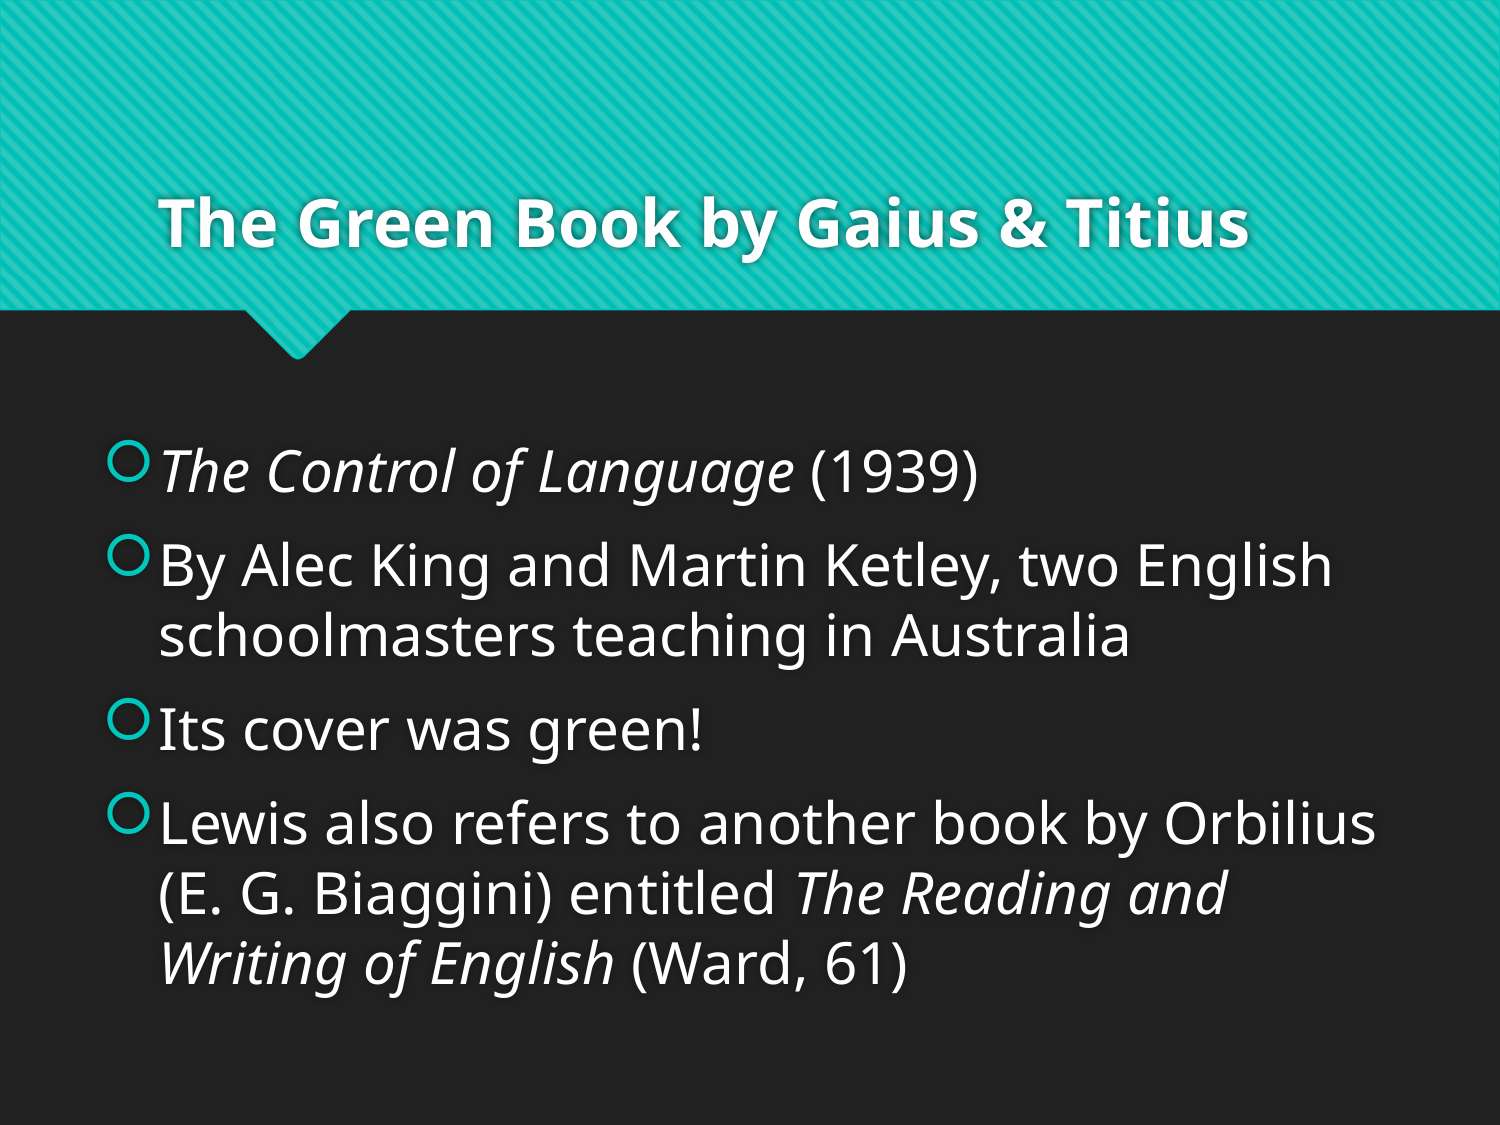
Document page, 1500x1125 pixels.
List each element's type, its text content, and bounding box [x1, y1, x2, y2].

title The Green Book by Gaius & Titius [142, 152, 1275, 269]
list The Control of Language (1939) By Alec King and Martin Ketley, two English schoolmasters teaching in Australia Its cover was green! Lewis also refers to another book by Orbilius (E. G. Biaggini) entitled The Reading and Writing of English (Ward, 61) [87, 425, 1425, 1005]
